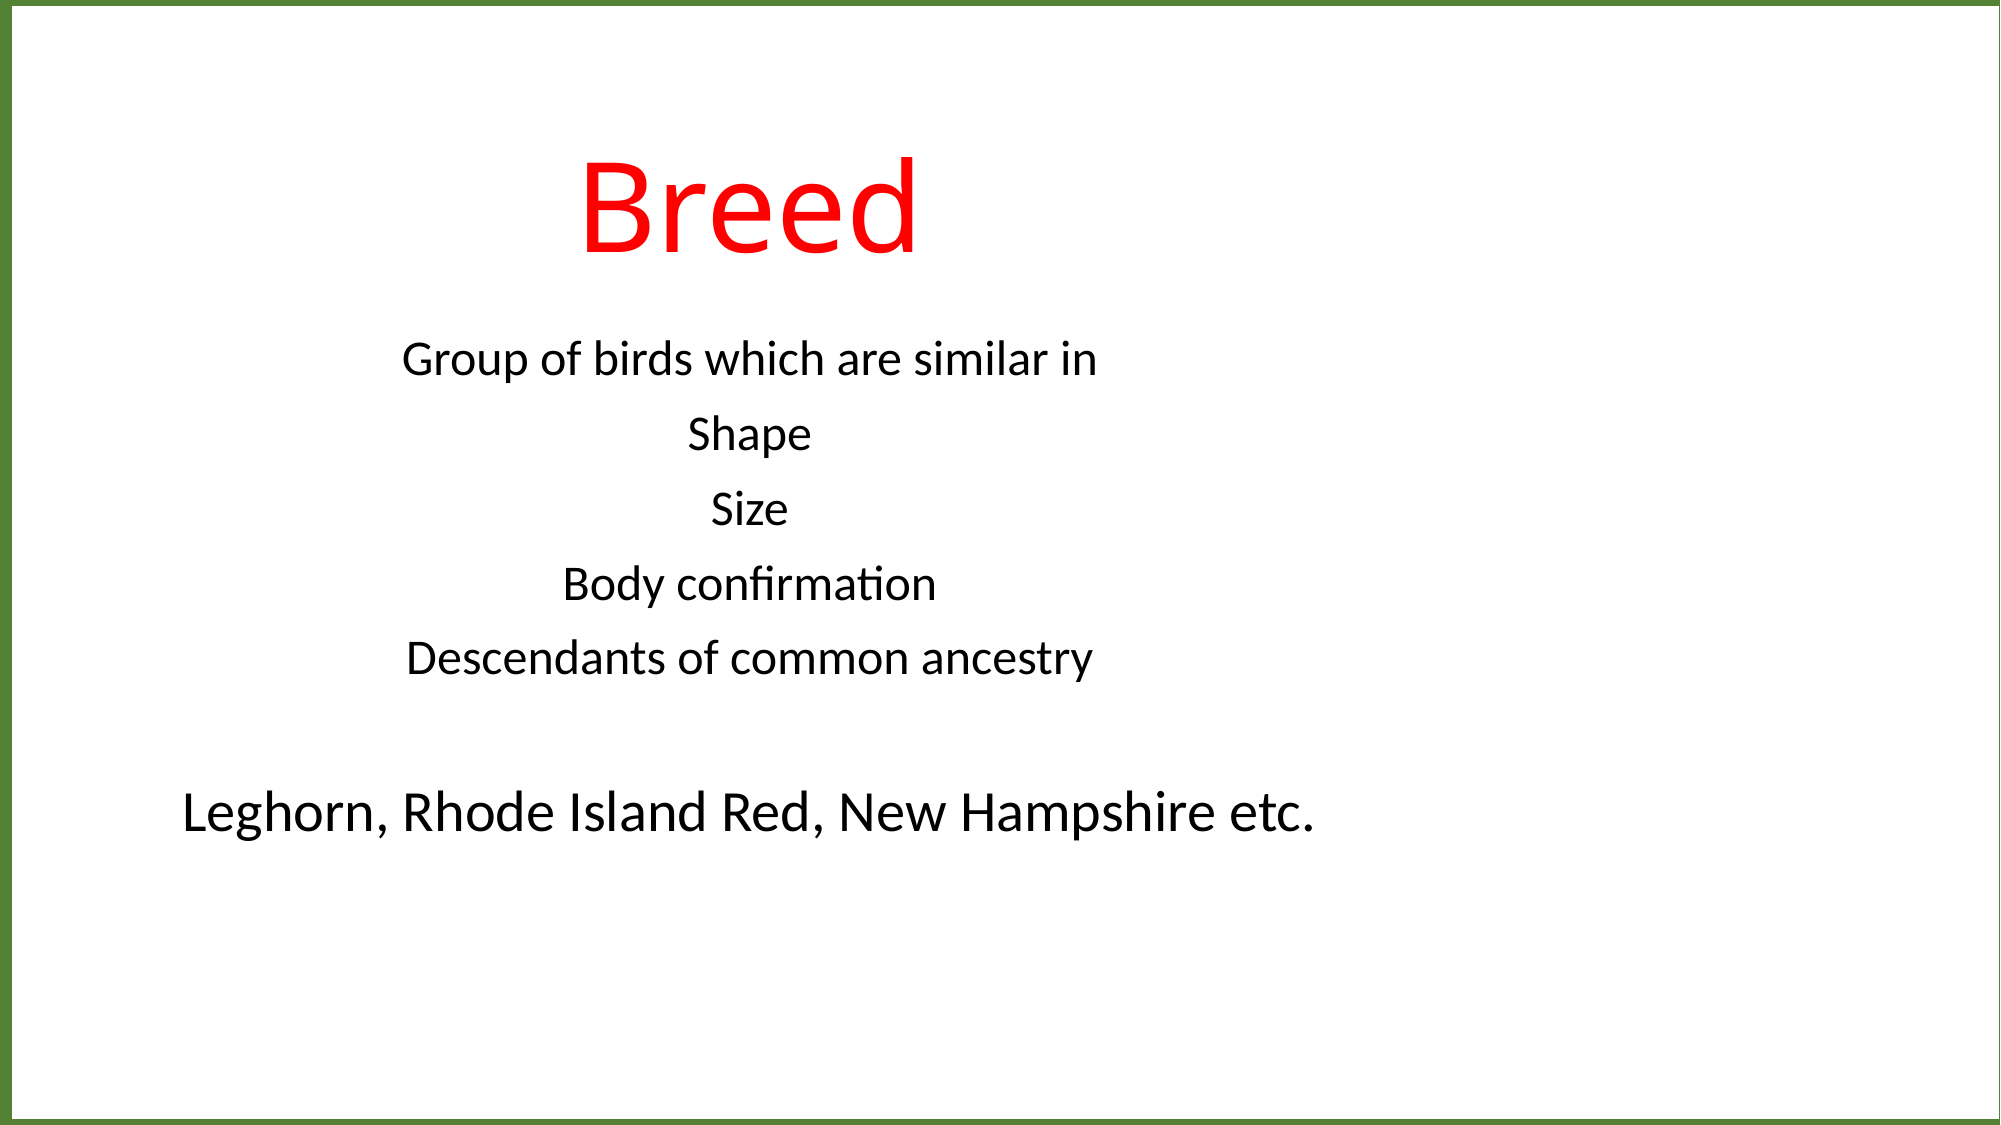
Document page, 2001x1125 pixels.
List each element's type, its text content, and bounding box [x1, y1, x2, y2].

text_box Group of birds which are similar in Shape Size Body confirmation Descendants of common ancestry Leghorn, Rhode Island Red, New Hampshire etc. [112, 324, 1388, 1000]
text_box Breed [112, 99, 1388, 288]
text_box [5, 0, 2000, 1125]
